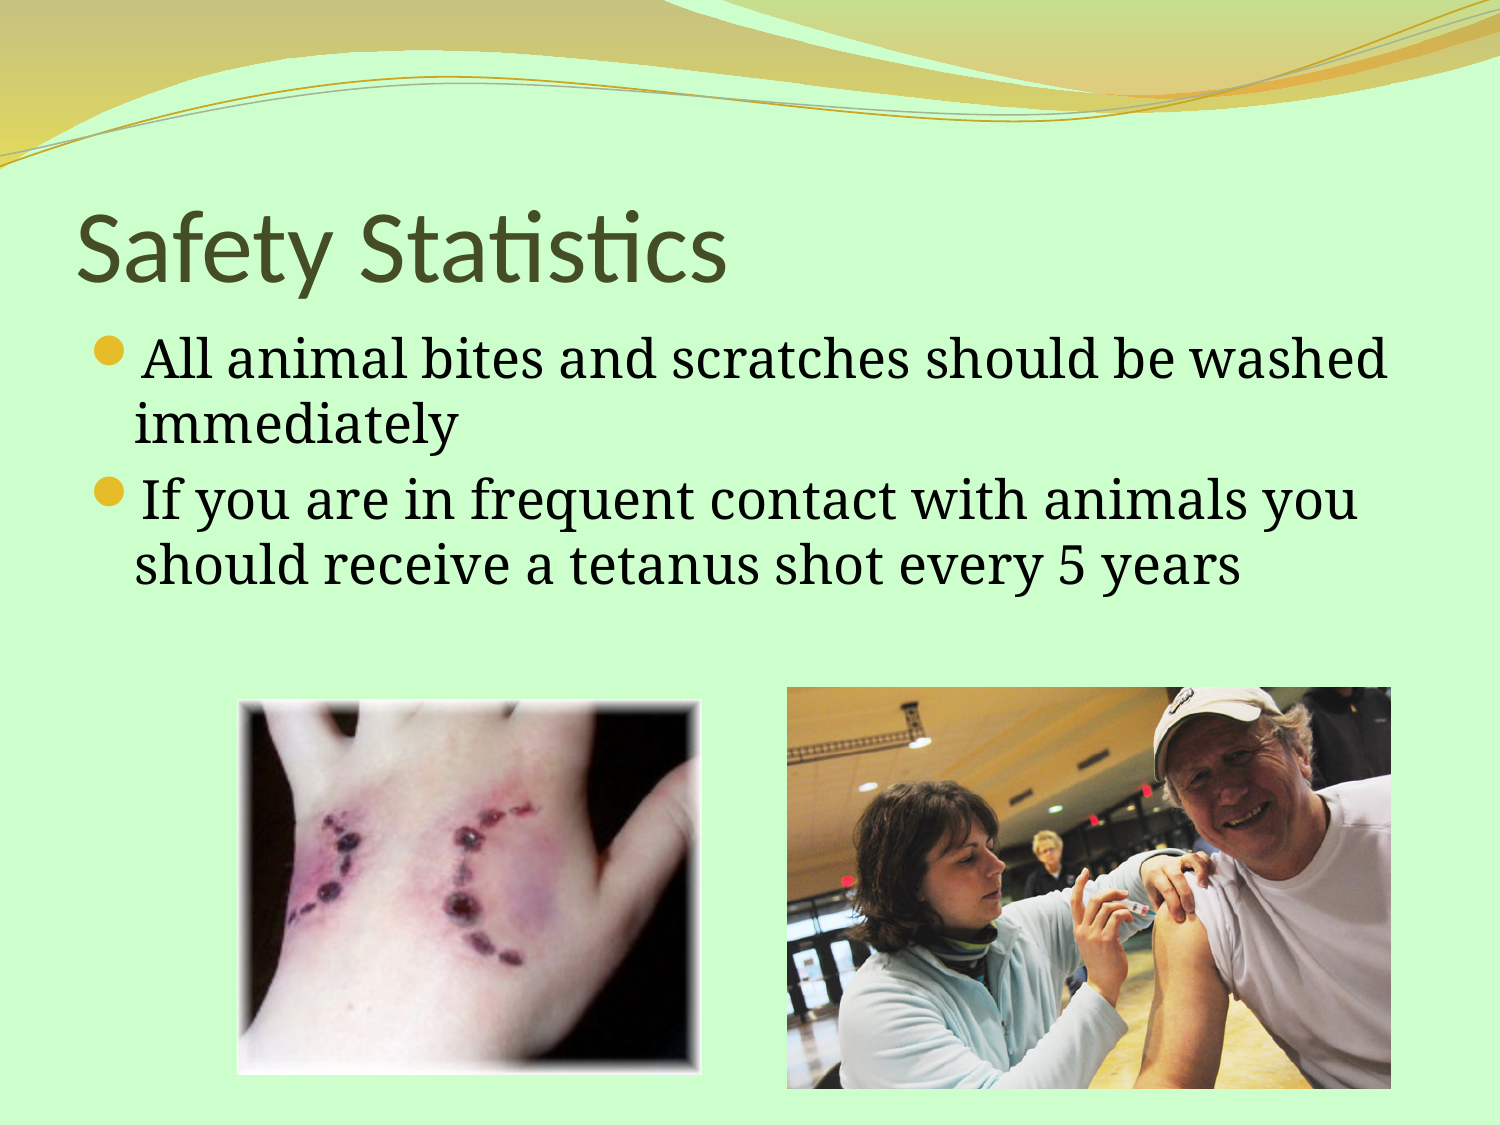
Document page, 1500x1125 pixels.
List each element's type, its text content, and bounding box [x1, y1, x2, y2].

list All animal bites and scratches should be washed immediately If you are in frequent contact with animals you should receive a tetanus shot every 5 years [75, 317, 1425, 1038]
picture [787, 687, 1391, 1089]
title Safety Statistics [75, 115, 1425, 303]
picture [237, 699, 702, 1076]
